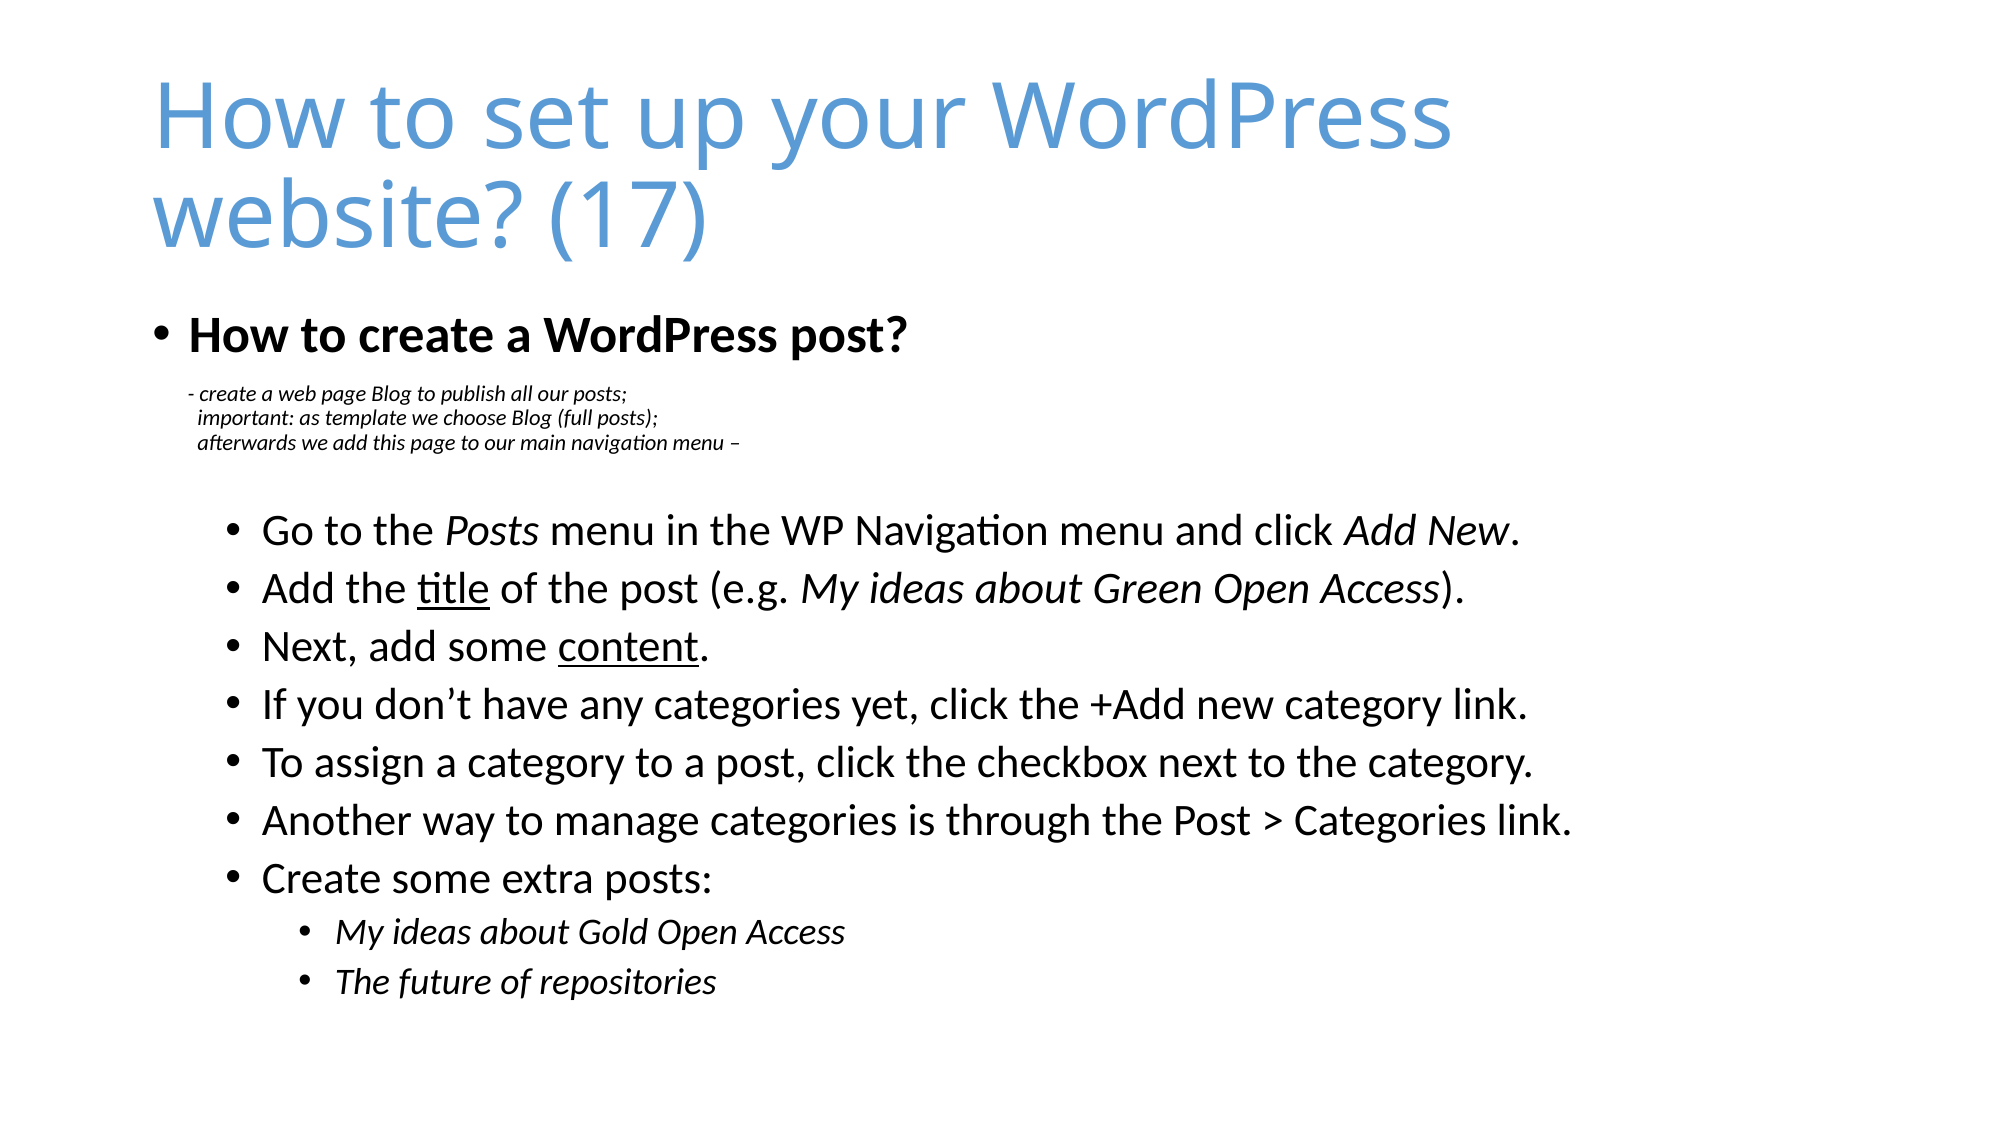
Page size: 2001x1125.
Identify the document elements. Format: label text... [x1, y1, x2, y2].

list How to create a WordPress post? - create a web page Blog to publish all our posts; important: as template we choose Blog (full posts); afterwards we add this page to our main navigation menu – Go to the Posts menu in the WP Navigation menu and click Add New. Add the title of the post (e.g. My ideas about Green Open Access). Next, add some content. If you don’t have any categories yet, click the +Add new category link. To assign a category to a post, click the checkbox next to the category. Another way to manage categories is through the Post > Categories link. Create some extra posts: My ideas about Gold Open Access The future of repositories [137, 299, 1863, 1014]
title How to set up your WordPress website? (17) [137, 59, 1863, 278]
